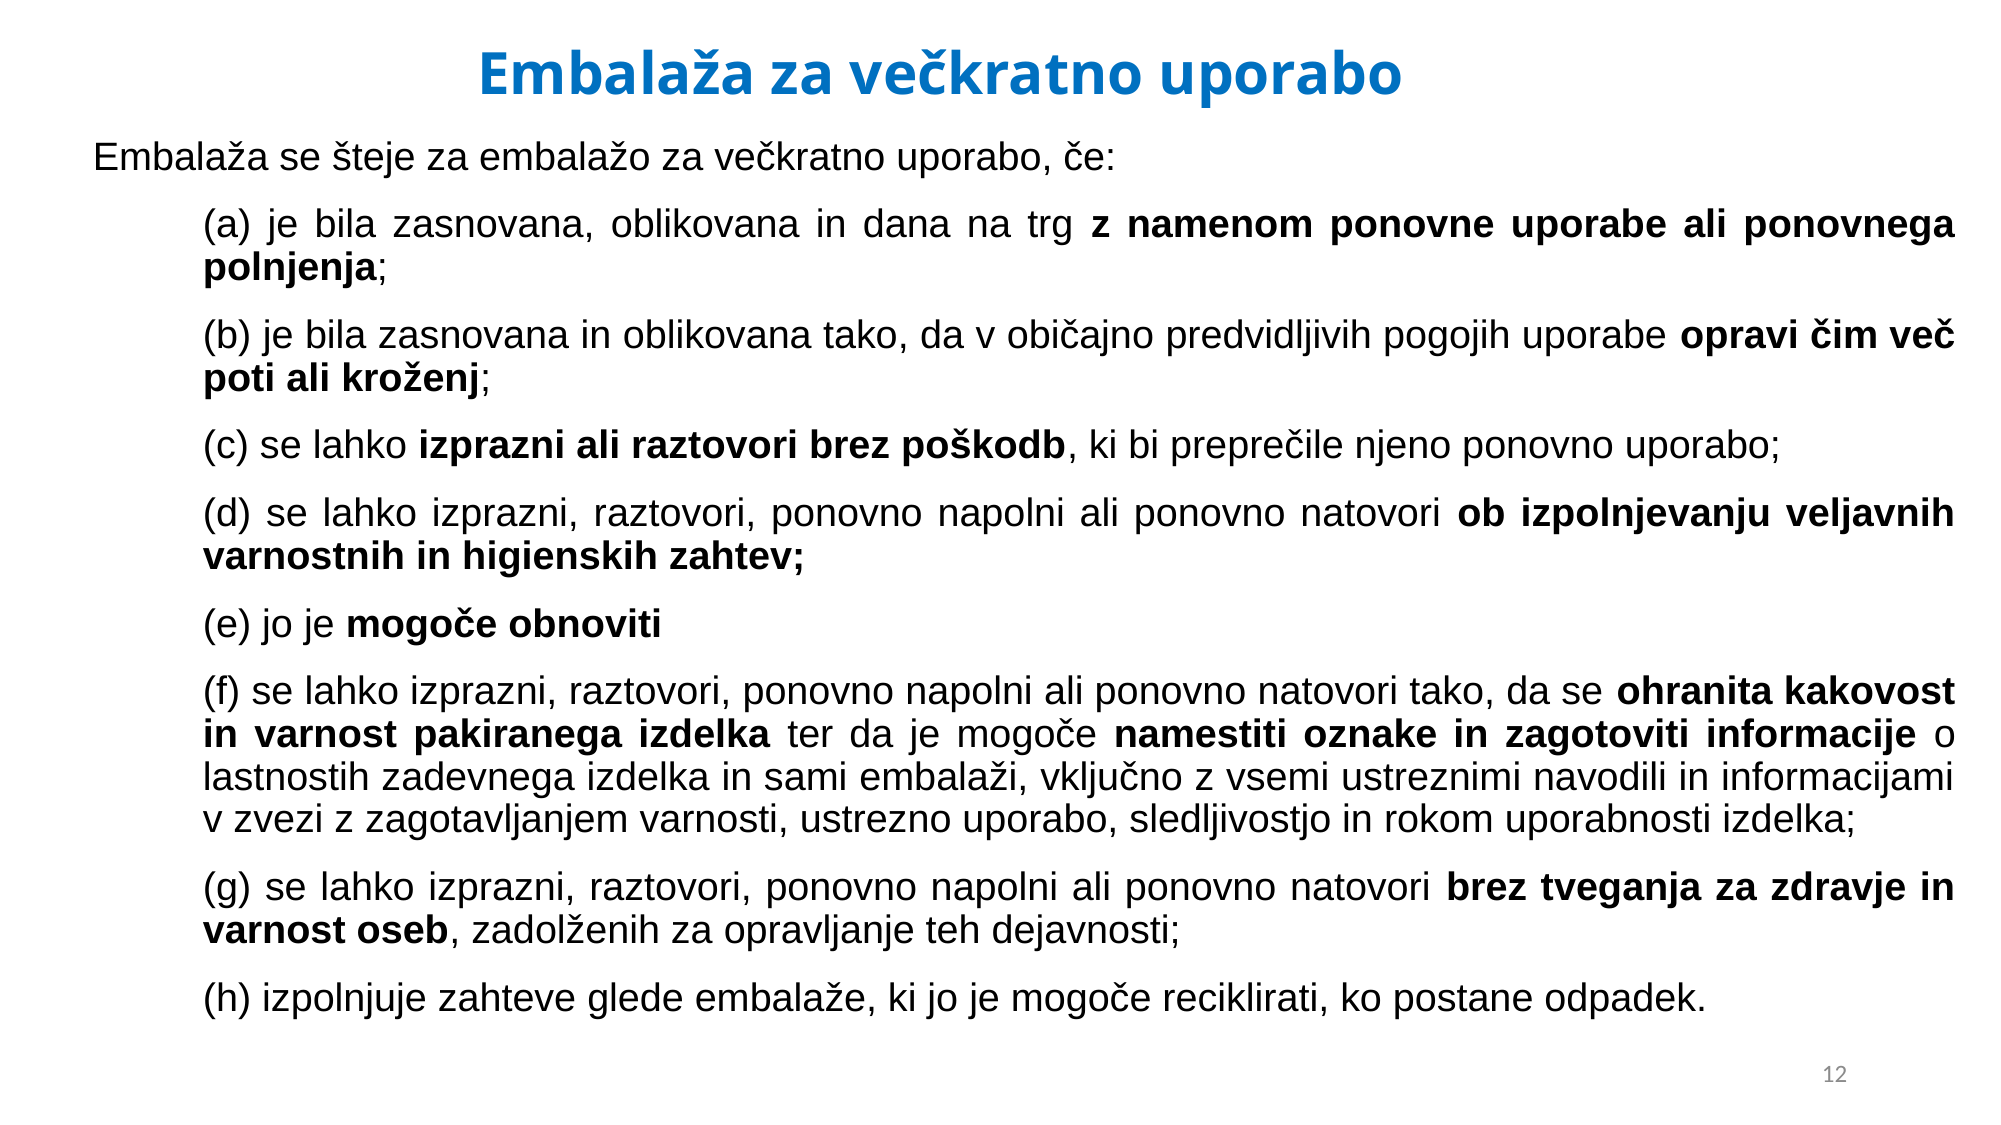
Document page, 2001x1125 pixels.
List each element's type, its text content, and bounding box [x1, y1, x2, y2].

slide_number 12 [1412, 1042, 1863, 1103]
list Embalaža se šteje za embalažo za večkratno uporabo, če: (a) je bila zasnovana, oblikovana in dana na trg z namenom ponovne uporabe ali ponovnega polnjenja; (b) je bila zasnovana in oblikovana tako, da v običajno predvidljivih pogojih uporabe opravi čim več poti ali kroženj; (c) se lahko izprazni ali raztovori brez poškodb, ki bi preprečile njeno ponovno uporabo; (d) se lahko izprazni, raztovori, ponovno napolni ali ponovno natovori ob izpolnjevanju veljavnih varnostnih in higienskih zahtev; (e) jo je mogoče obnoviti (f) se lahko izprazni, raztovori, ponovno napolni ali ponovno natovori tako, da se ohranita kakovost in varnost pakiranega izdelka ter da je mogoče namestiti oznake in zagotoviti informacije o lastnostih zadevnega izdelka in sami embalaži, vključno z vsemi ustreznimi navodili in informacijami v zvezi z zagotavljanjem varnosti, ustrezno uporabo, sledljivostjo in rokom uporabnosti izdelka; (g) se lahko izprazni, raztovori, ponovno napolni ali ponovno natovori brez tveganja za zdravje in varnost oseb, zadolženih za opravljanje teh dejavnosti; (h) izpolnjuje zahteve glede embalaže, ki jo je mogoče reciklirati, ko postane odpadek. [77, 128, 1971, 1125]
title Embalaža za večkratno uporabo [77, 22, 1803, 128]
